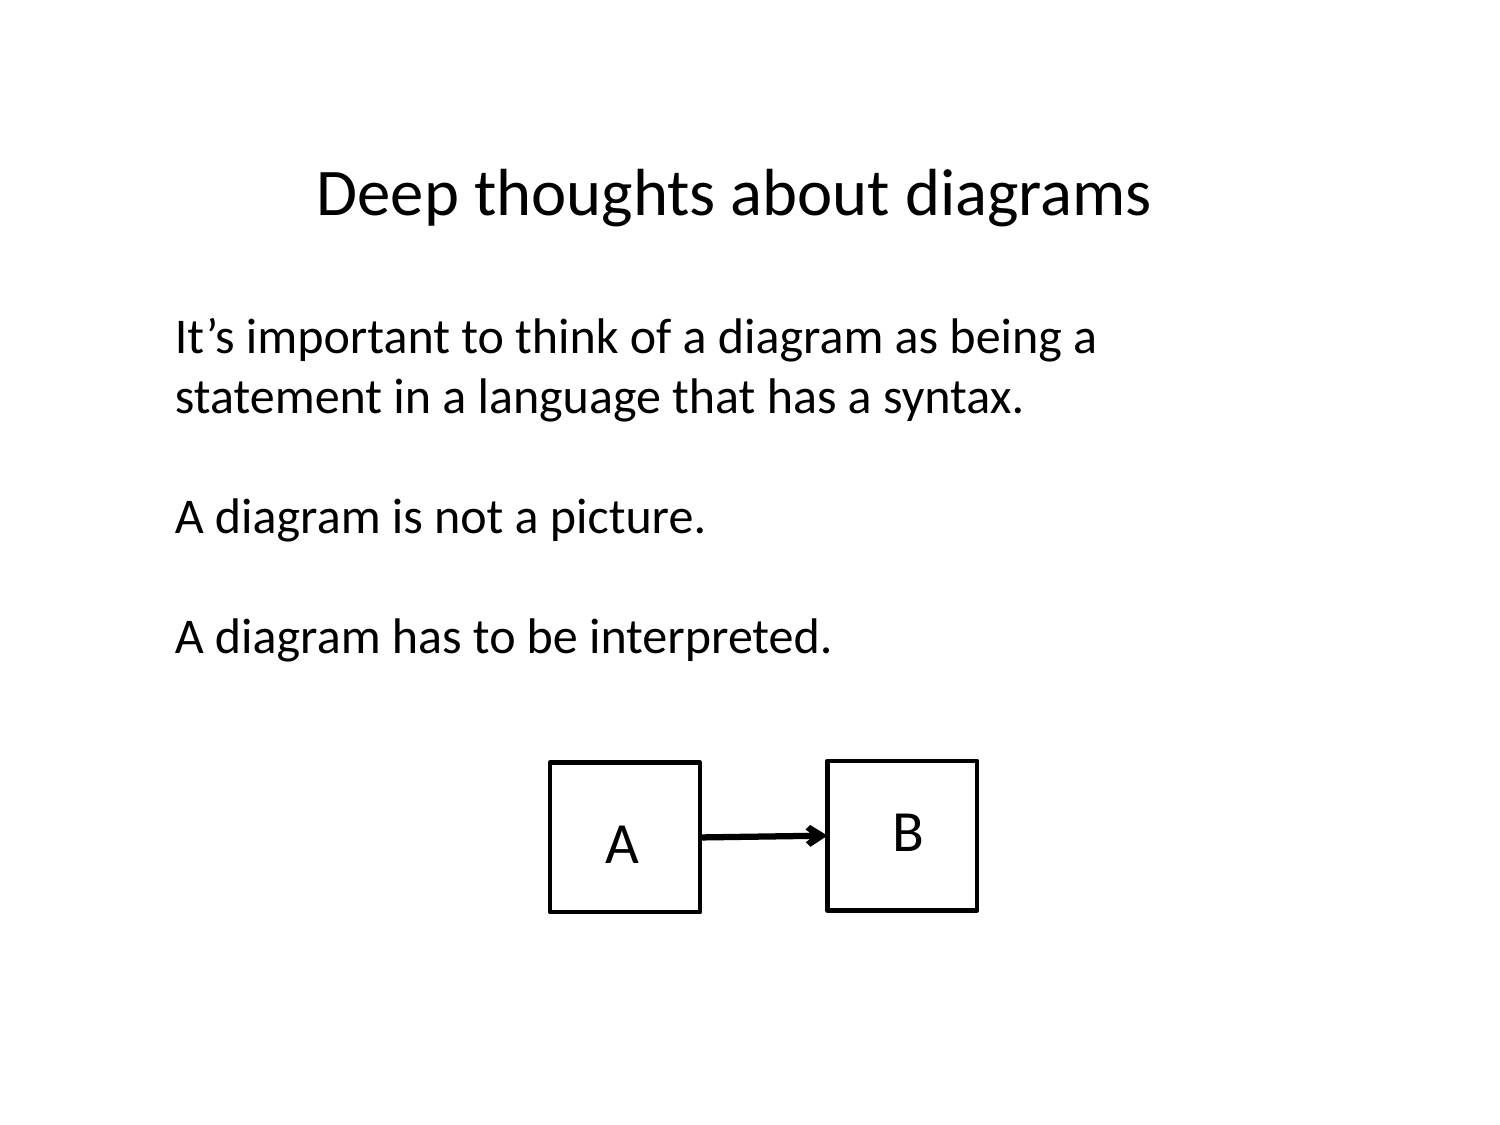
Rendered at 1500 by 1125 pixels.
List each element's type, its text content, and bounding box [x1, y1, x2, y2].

text_box [548, 760, 702, 914]
text_box B [877, 785, 940, 871]
text_box [825, 759, 979, 913]
text_box It’s important to think of a diagram as being a statement in a language that has a syntax. A diagram is not a picture. A diagram has to be interpreted. [160, 296, 1310, 672]
text_box Deep thoughts about diagrams [302, 141, 1168, 237]
text_box A [590, 798, 654, 883]
